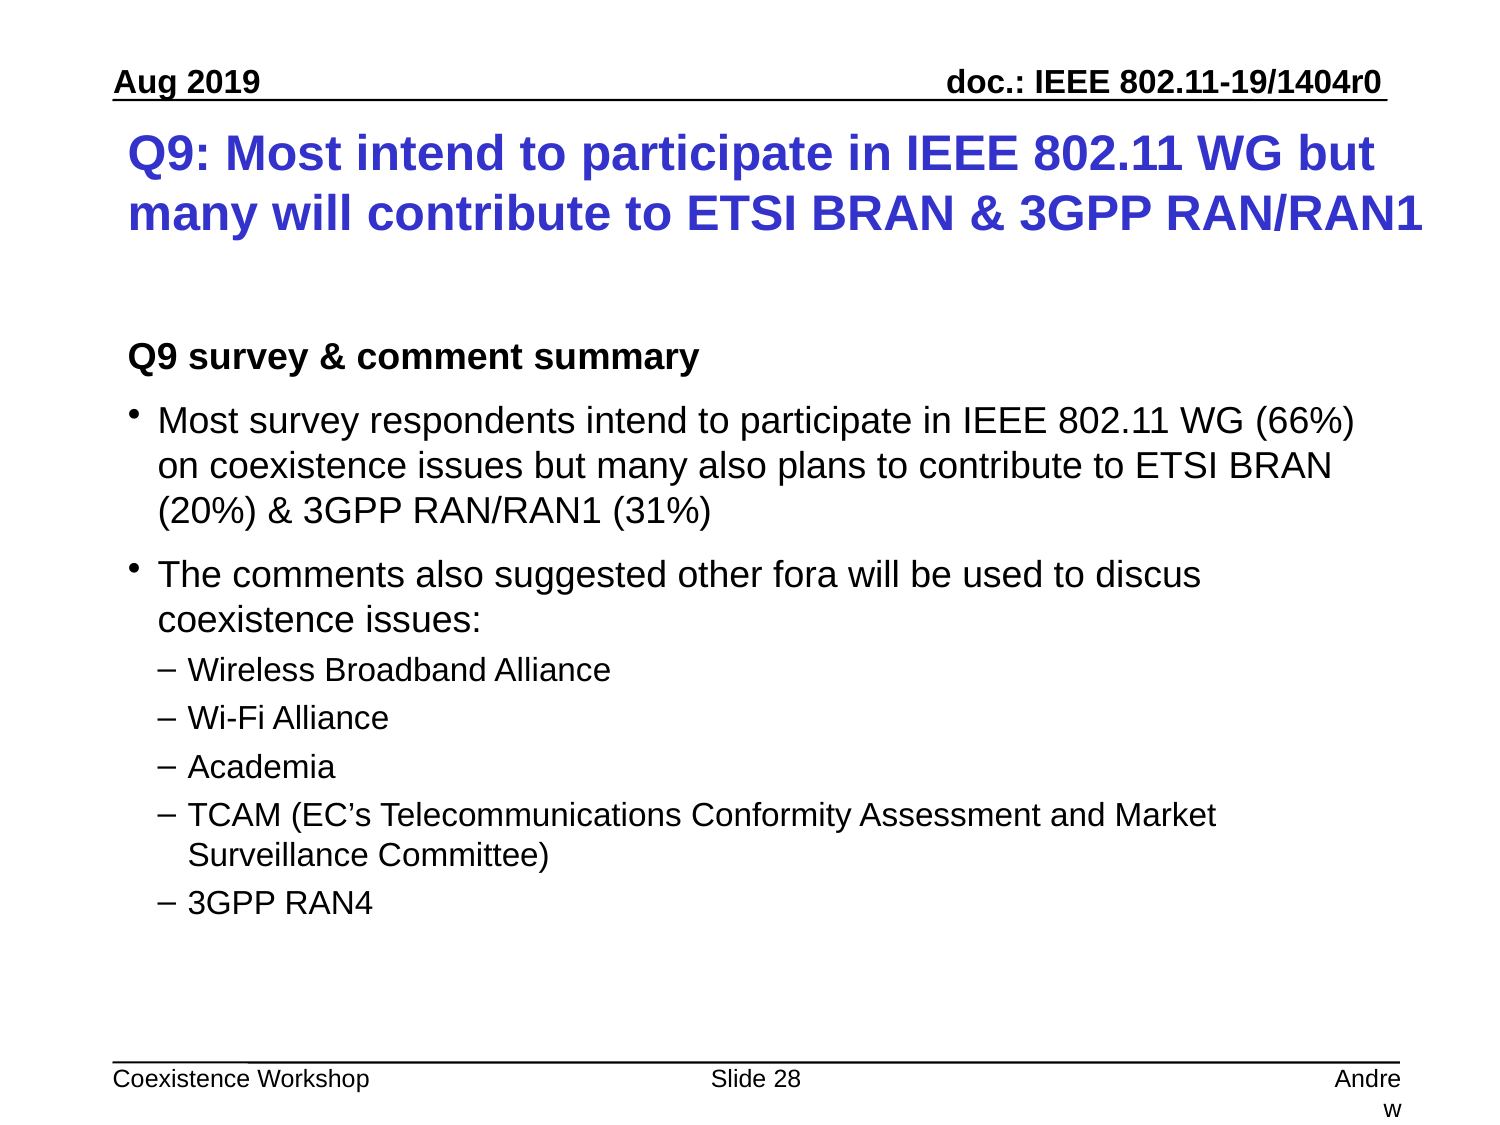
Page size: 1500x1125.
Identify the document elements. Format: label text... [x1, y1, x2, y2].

list Q9 survey & comment summary Most survey respondents intend to participate in IEEE 802.11 WG (66%) on coexistence issues but many also plans to contribute to ETSI BRAN (20%) & 3GPP RAN/RAN1 (31%) The comments also suggested other fora will be used to discus coexistence issues: Wireless Broadband Alliance Wi-Fi Alliance Academia TCAM (EC’s Telecommunications Conformity Assessment and Market Surveillance Committee) 3GPP RAN4 [112, 324, 1388, 1000]
slide_number Slide 28 [709, 1061, 803, 1093]
footer Andrew Myles, Cisco [1320, 1061, 1402, 1093]
title Q9: Most intend to participate in IEEE 802.11 WG but many will contribute to ETSI BRAN & 3GPP RAN/RAN1 [112, 112, 1488, 288]
